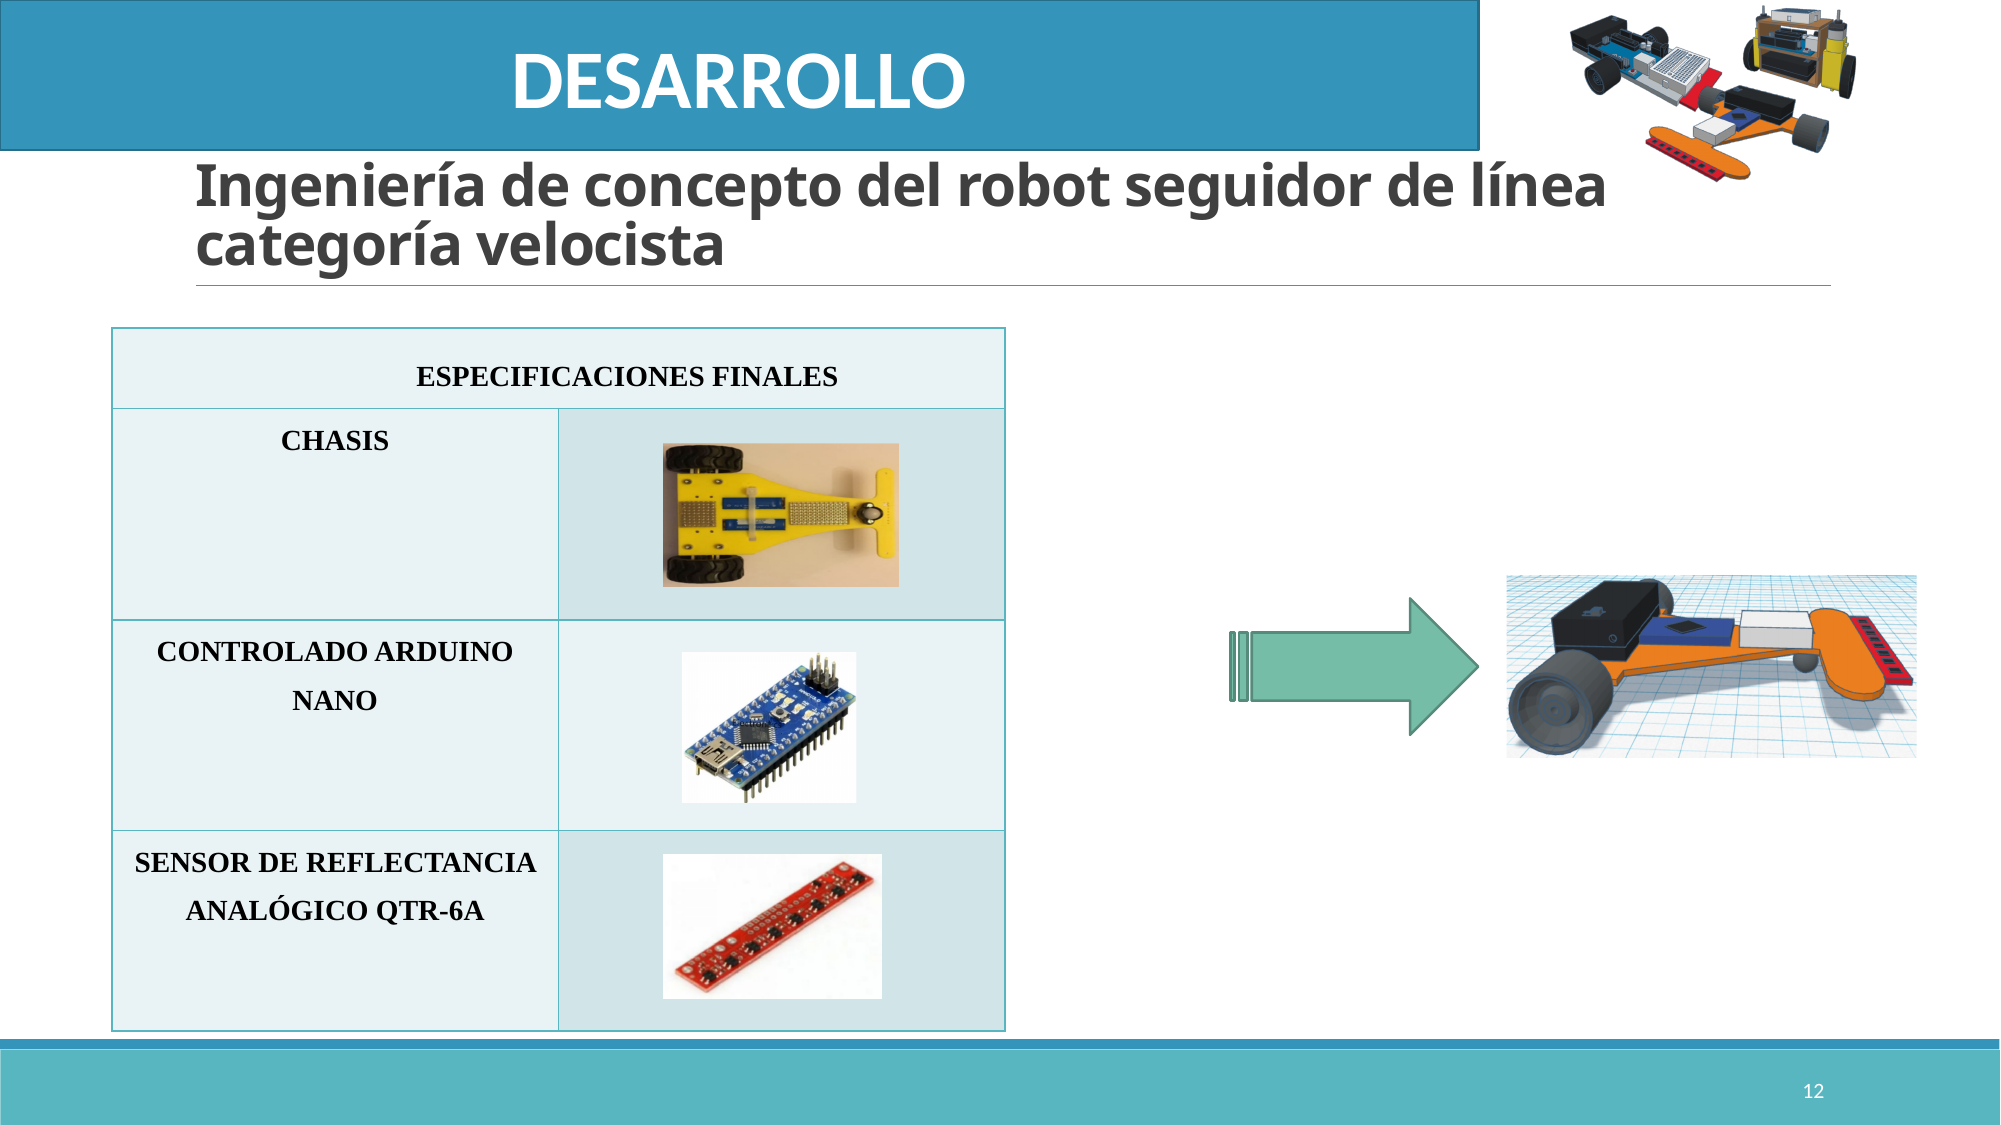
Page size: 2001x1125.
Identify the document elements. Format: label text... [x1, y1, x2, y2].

table_cell CONTROLADO ARDUINO NANO [113, 621, 558, 830]
table_cell [559, 621, 1004, 830]
slide_number 12 [1624, 1059, 1840, 1120]
picture [1505, 575, 1918, 759]
picture [663, 396, 899, 634]
title Ingeniería de concepto del robot seguidor de línea categoría velocista [180, 47, 1830, 285]
table_cell [559, 831, 1004, 1030]
text_box DESARROLLO [0, 0, 1480, 151]
picture [681, 651, 857, 804]
text_box [1229, 631, 1236, 702]
table_cell SENSOR DE REFLECTANCIA ANALÓGICO QTR-6A [113, 831, 558, 1030]
table_cell CHASIS [113, 409, 558, 619]
text_box [1238, 631, 1249, 702]
table_cell [861, 409, 1004, 619]
table_cell [559, 409, 706, 619]
picture [1568, 3, 1868, 195]
text_box [1250, 597, 1480, 737]
picture [662, 854, 883, 1000]
table_header ESPECIFICACIONES FINALES [113, 329, 1004, 408]
